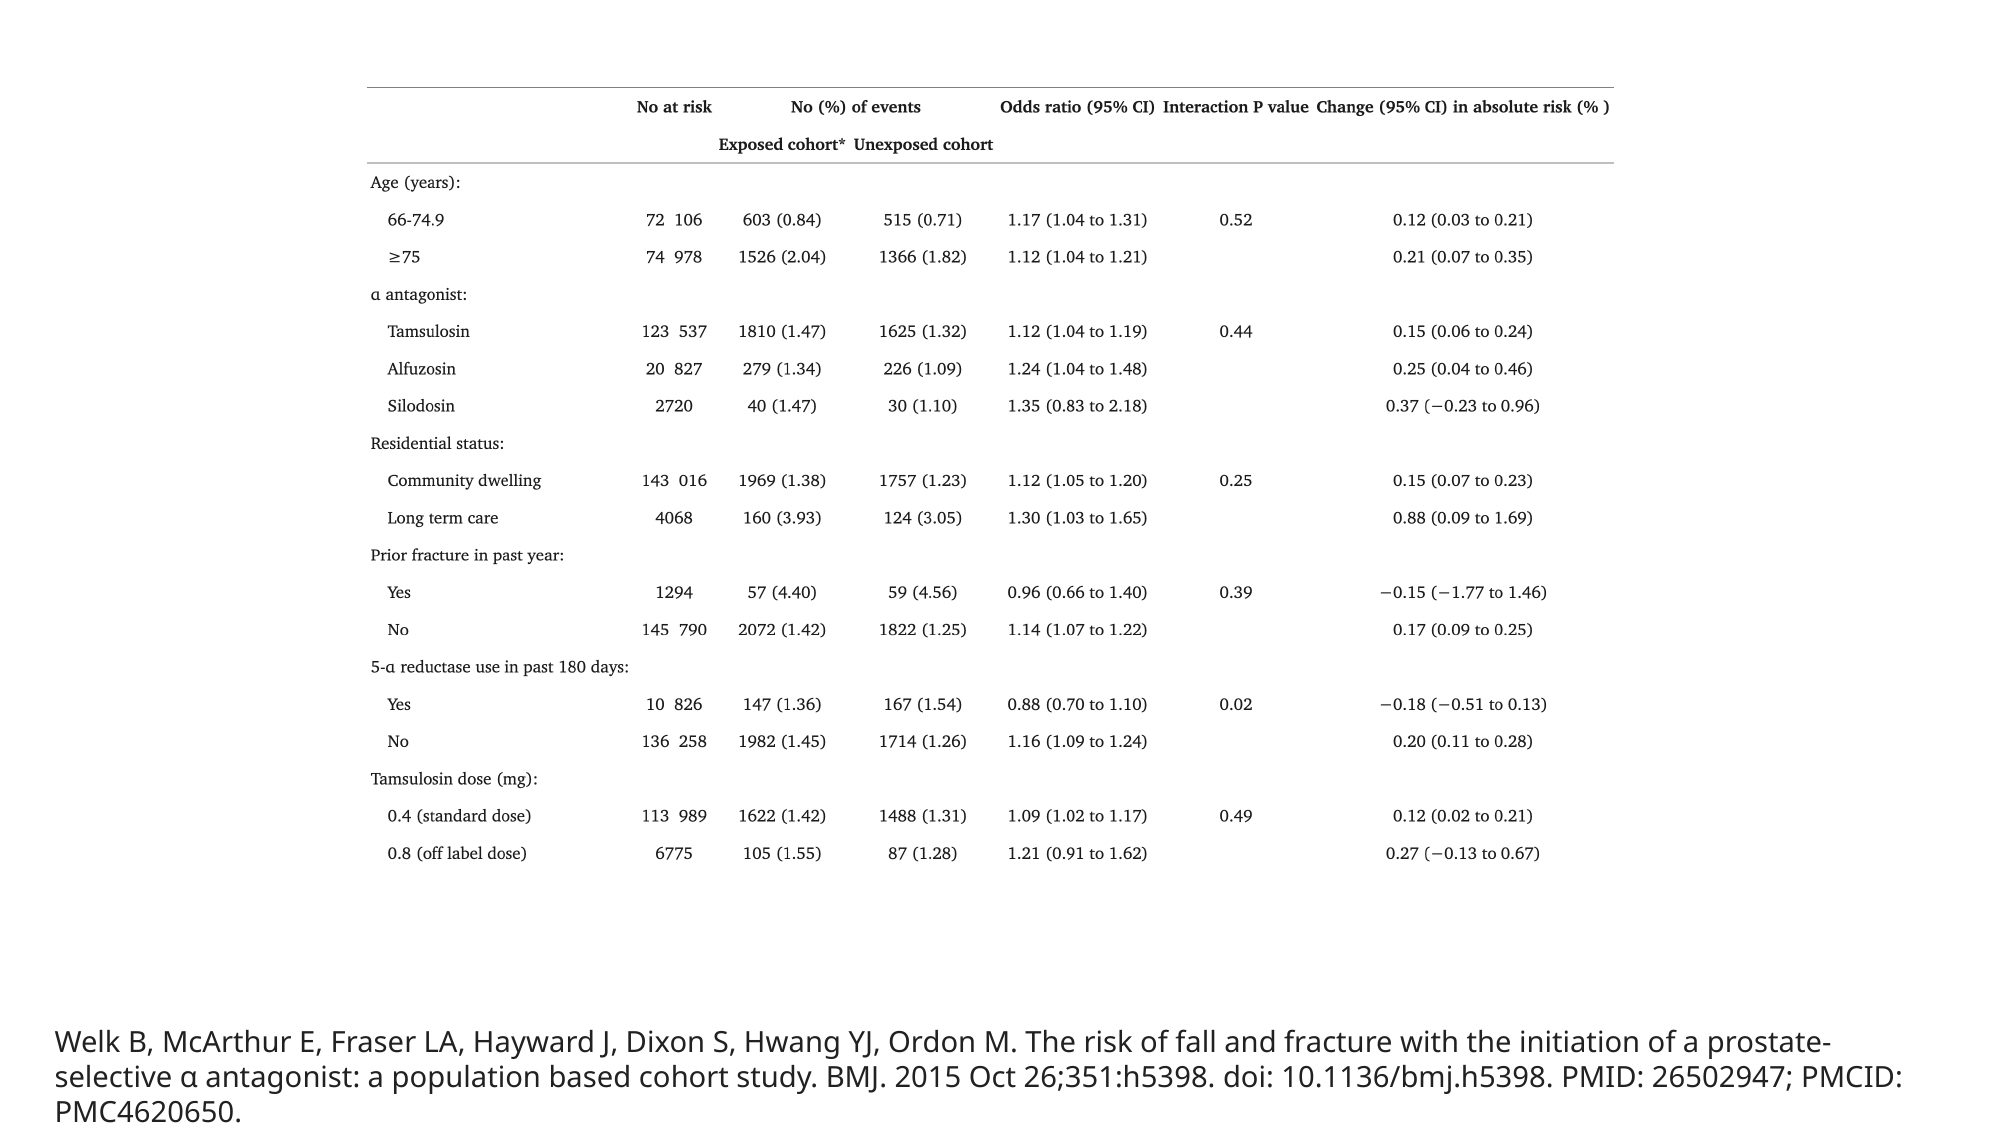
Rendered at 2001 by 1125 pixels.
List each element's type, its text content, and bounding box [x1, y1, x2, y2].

text_box Welk B, McArthur E, Fraser LA, Hayward J, Dixon S, Hwang YJ, Ordon M. The risk of fall and fracture with the initiation of a prostate-selective α antagonist: a population based cohort study. BMJ. 2015 Oct 26;351:h5398. doi: 10.1136/bmj.h5398. PMID: 26502947; PMCID: PMC4620650. [39, 1016, 1961, 1125]
picture [362, 82, 1638, 871]
